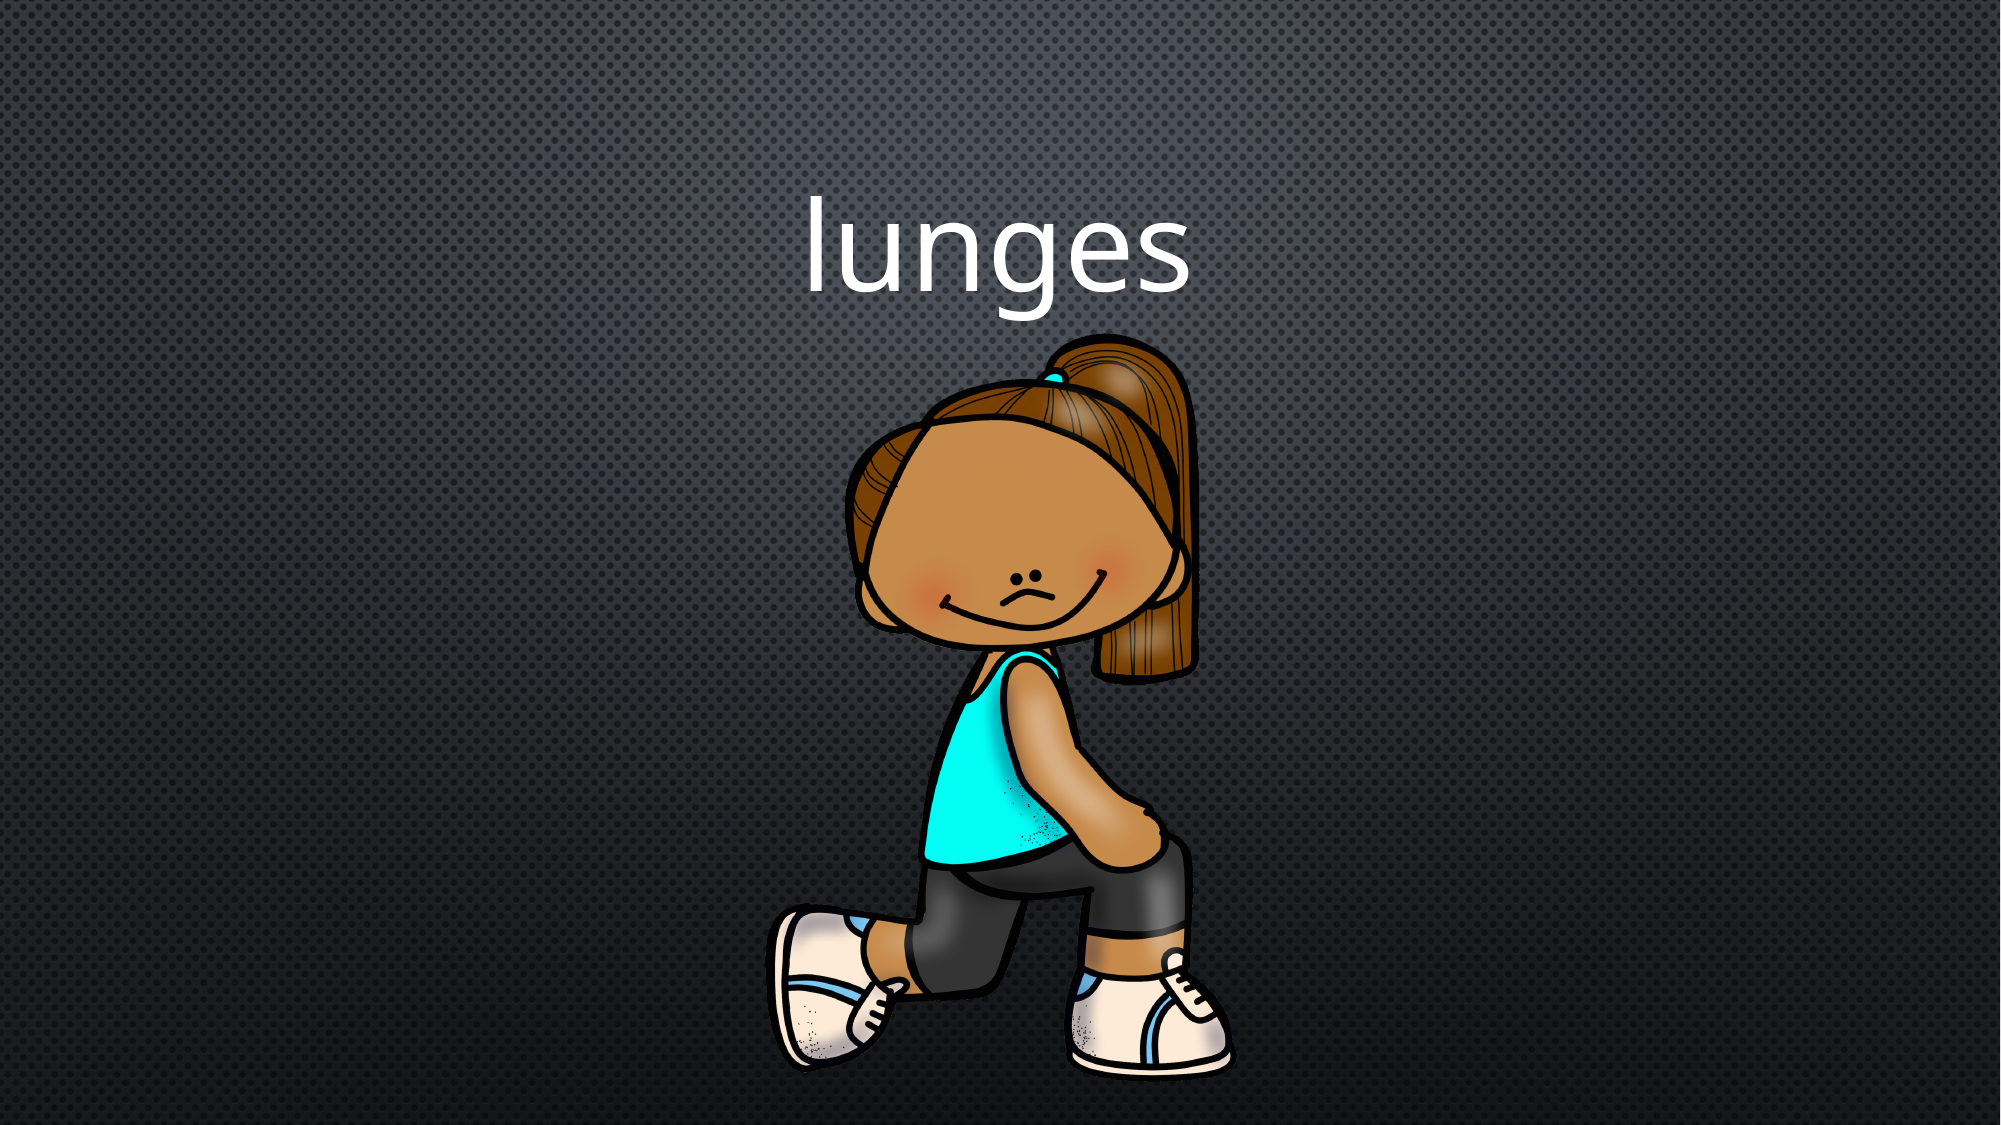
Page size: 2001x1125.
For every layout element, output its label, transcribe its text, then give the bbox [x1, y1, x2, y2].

text_box lunges [243, 158, 1753, 324]
picture [756, 325, 1244, 1088]
